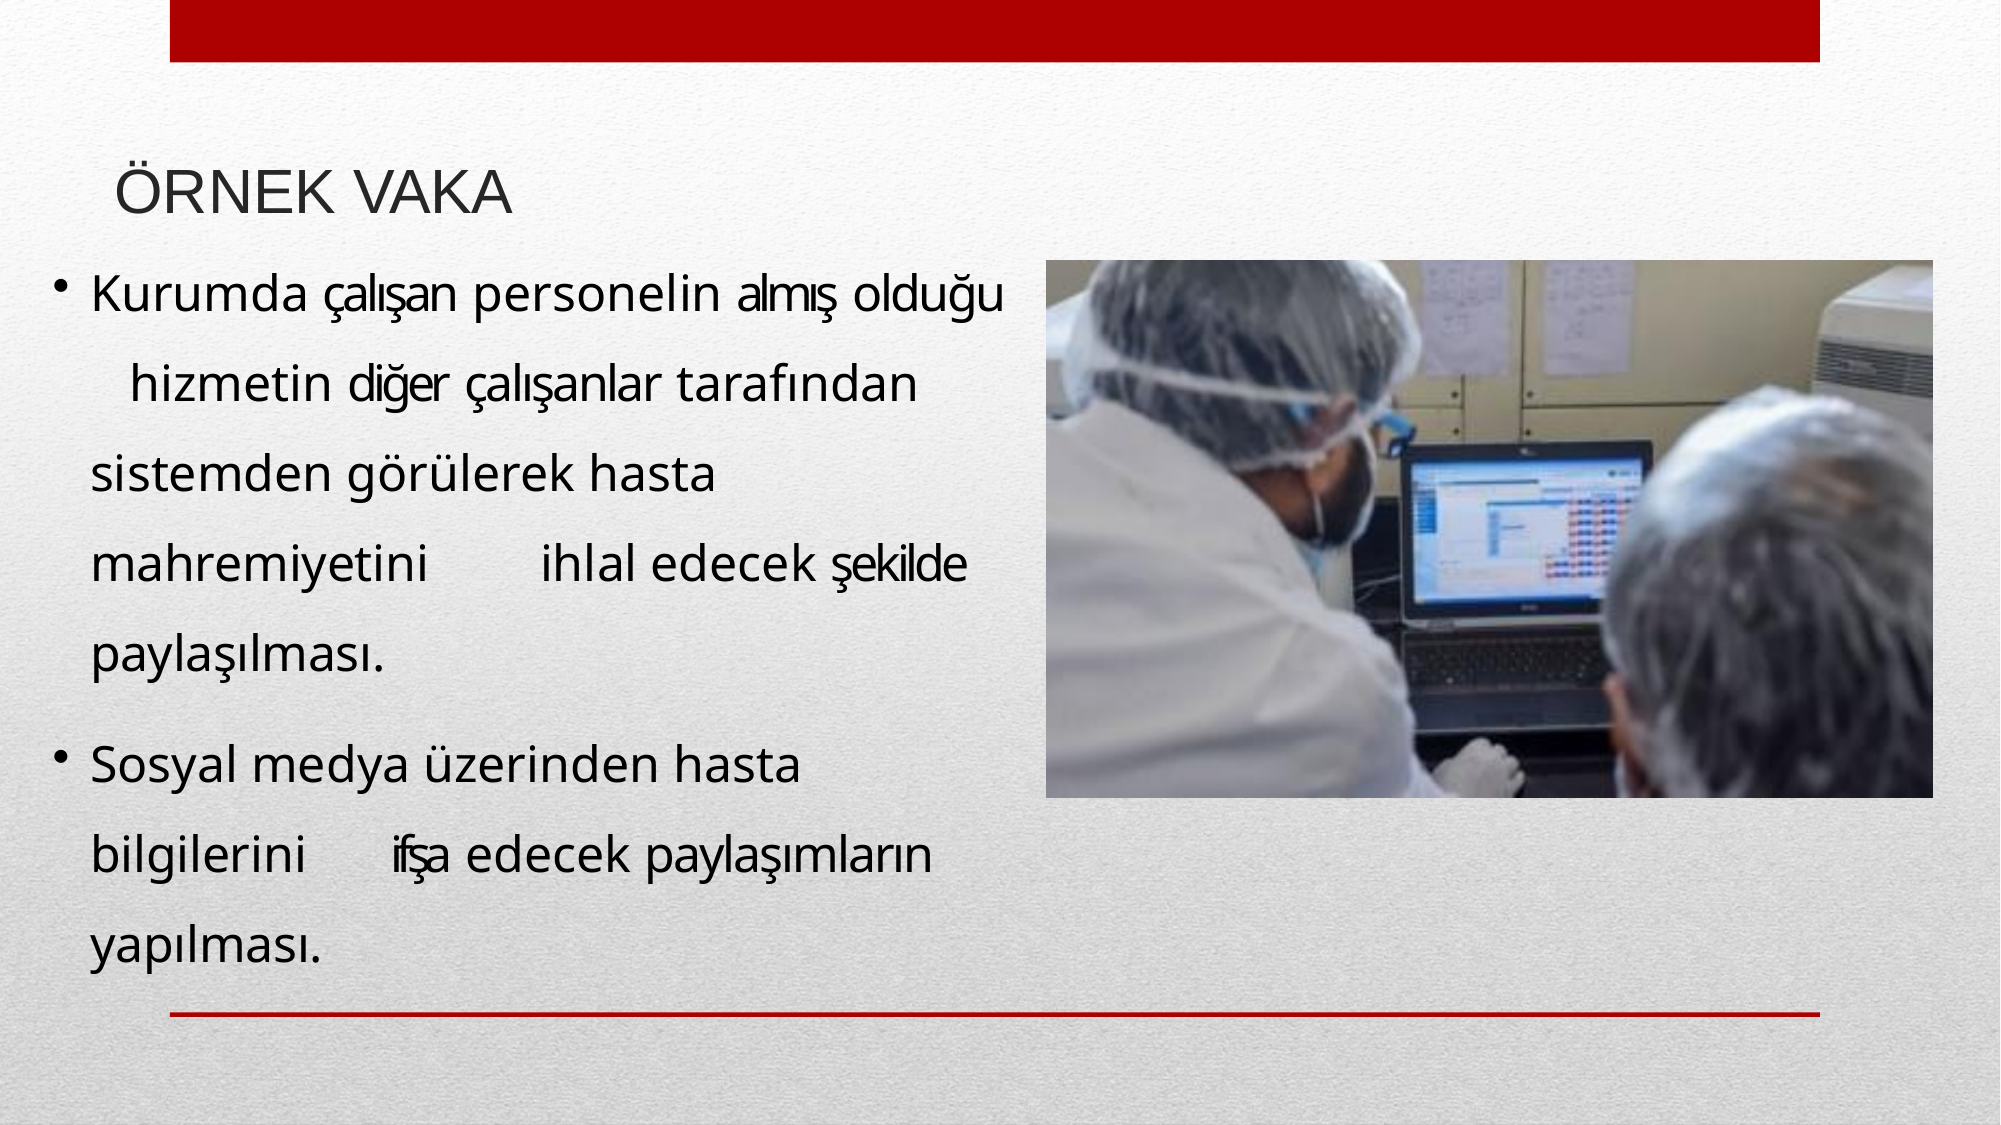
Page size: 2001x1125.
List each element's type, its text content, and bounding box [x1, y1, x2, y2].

title ÖRNEK VAKA [112, 35, 532, 226]
picture [1045, 259, 1934, 798]
text_box Kurumda çalışan personelin almış olduğu hizmetin diğer çalışanlar tarafından sistemden görülerek hasta mahremiyetini ihlal edecek şekilde paylaşılması. Sosyal medya üzerinden hasta bilgilerini ifşa edecek paylaşımların yapılması. [50, 229, 1010, 973]
